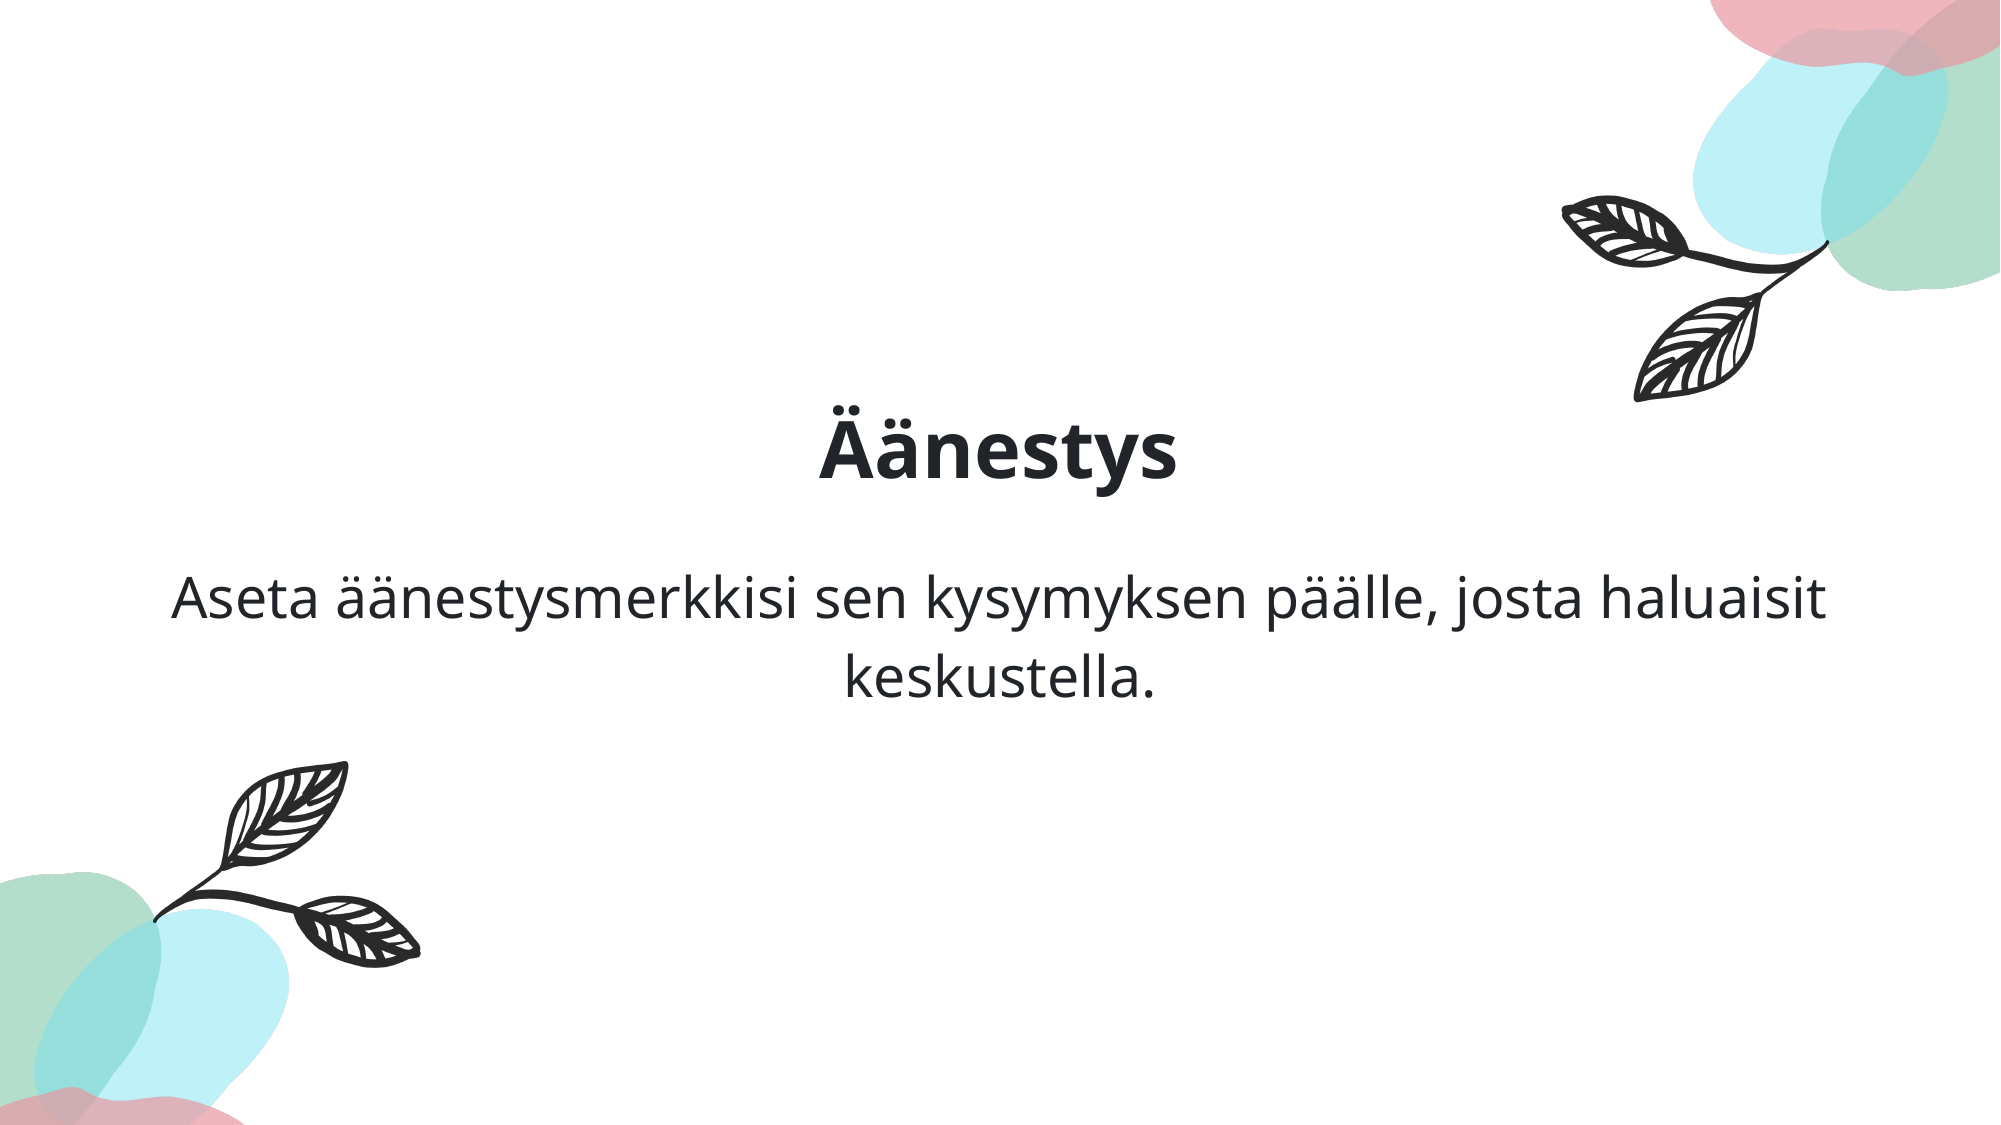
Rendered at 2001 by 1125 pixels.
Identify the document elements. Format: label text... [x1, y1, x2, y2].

picture [1540, 0, 2000, 461]
picture [0, 701, 442, 1125]
text_box Aseta äänestysmerkkisi sen kysymyksen päälle, josta haluaisit keskustella. [124, 536, 1876, 789]
text_box Äänestys [252, 369, 1748, 510]
